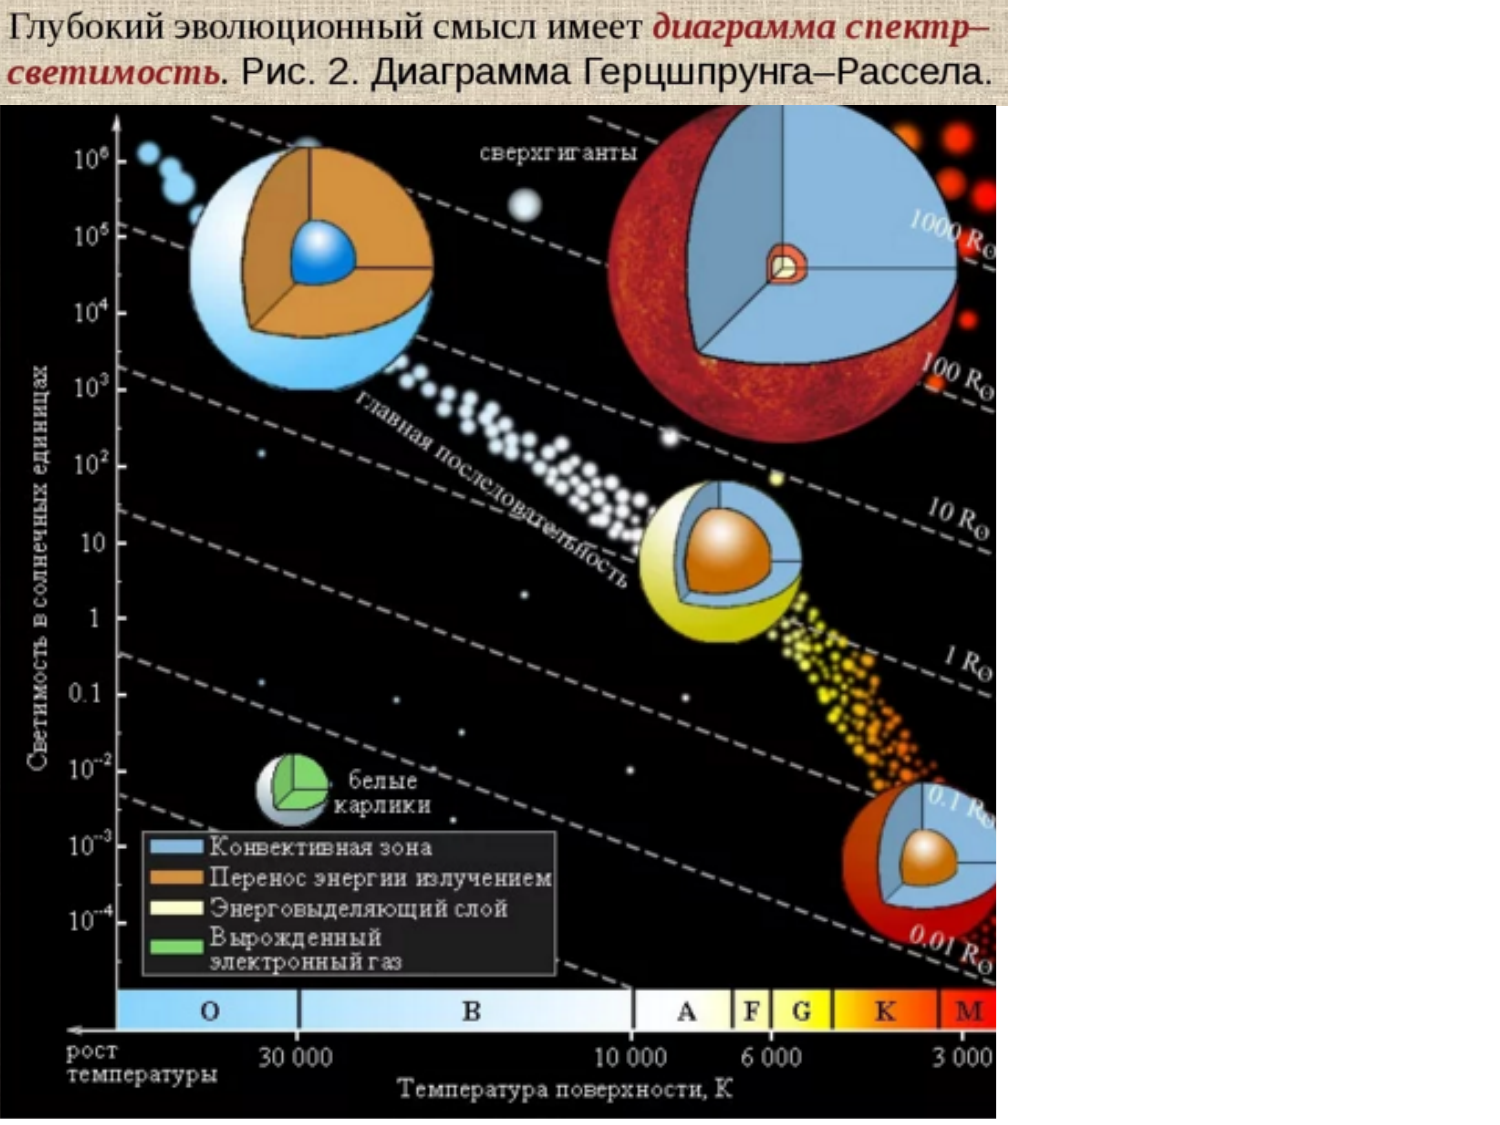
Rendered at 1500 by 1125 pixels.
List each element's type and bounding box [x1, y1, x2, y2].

picture [0, 0, 1009, 1119]
